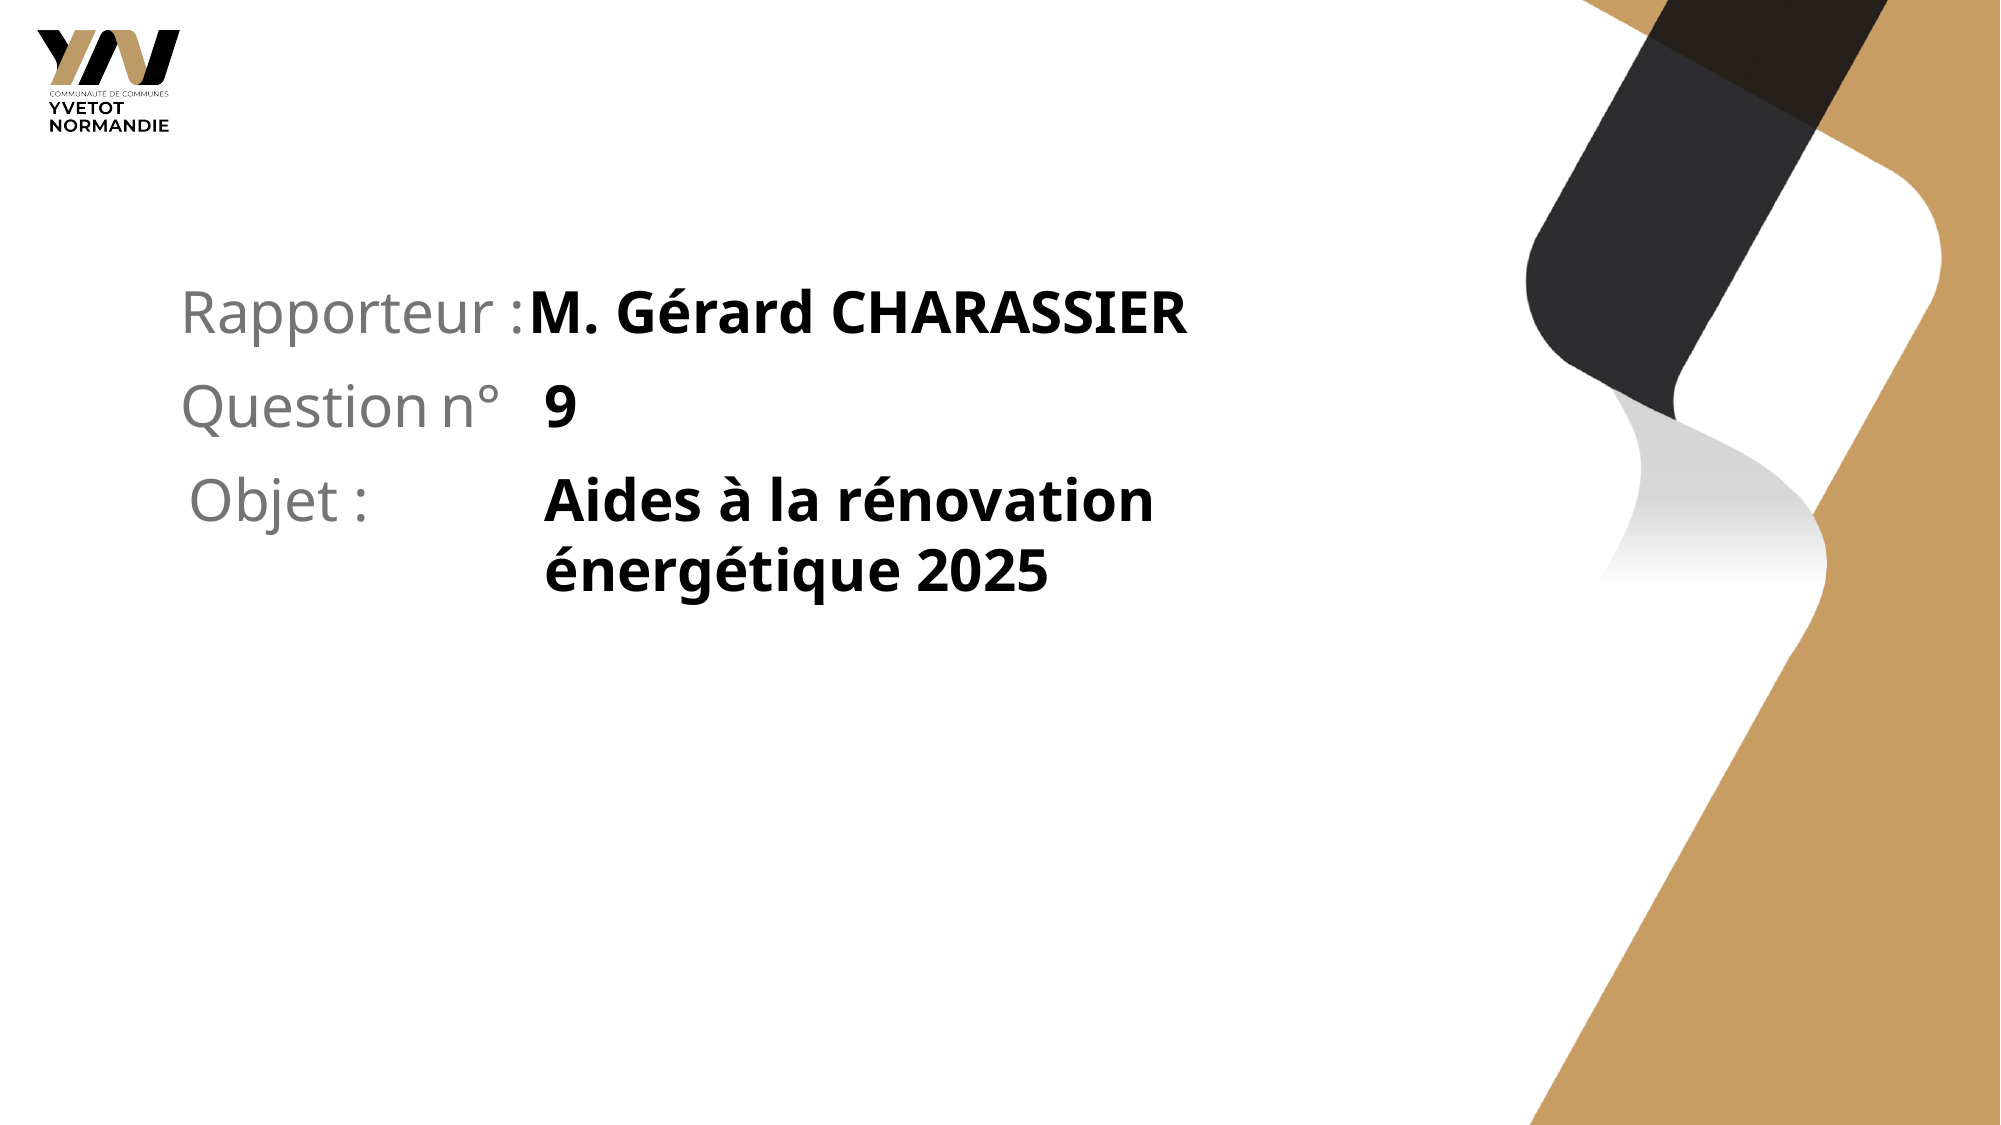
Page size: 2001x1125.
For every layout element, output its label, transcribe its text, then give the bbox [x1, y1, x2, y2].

text_box Aides à la rénovation énergétique 2025 [530, 455, 1197, 611]
picture [36, 29, 180, 132]
text_box M. Gérard CHARASSIER [540, 268, 1204, 353]
text_box Objet : [173, 455, 384, 541]
picture [1197, 1, 2000, 1124]
text_box Question n° [165, 362, 528, 447]
text_box 9 [529, 362, 593, 447]
text_box Rapporteur : [166, 268, 540, 353]
